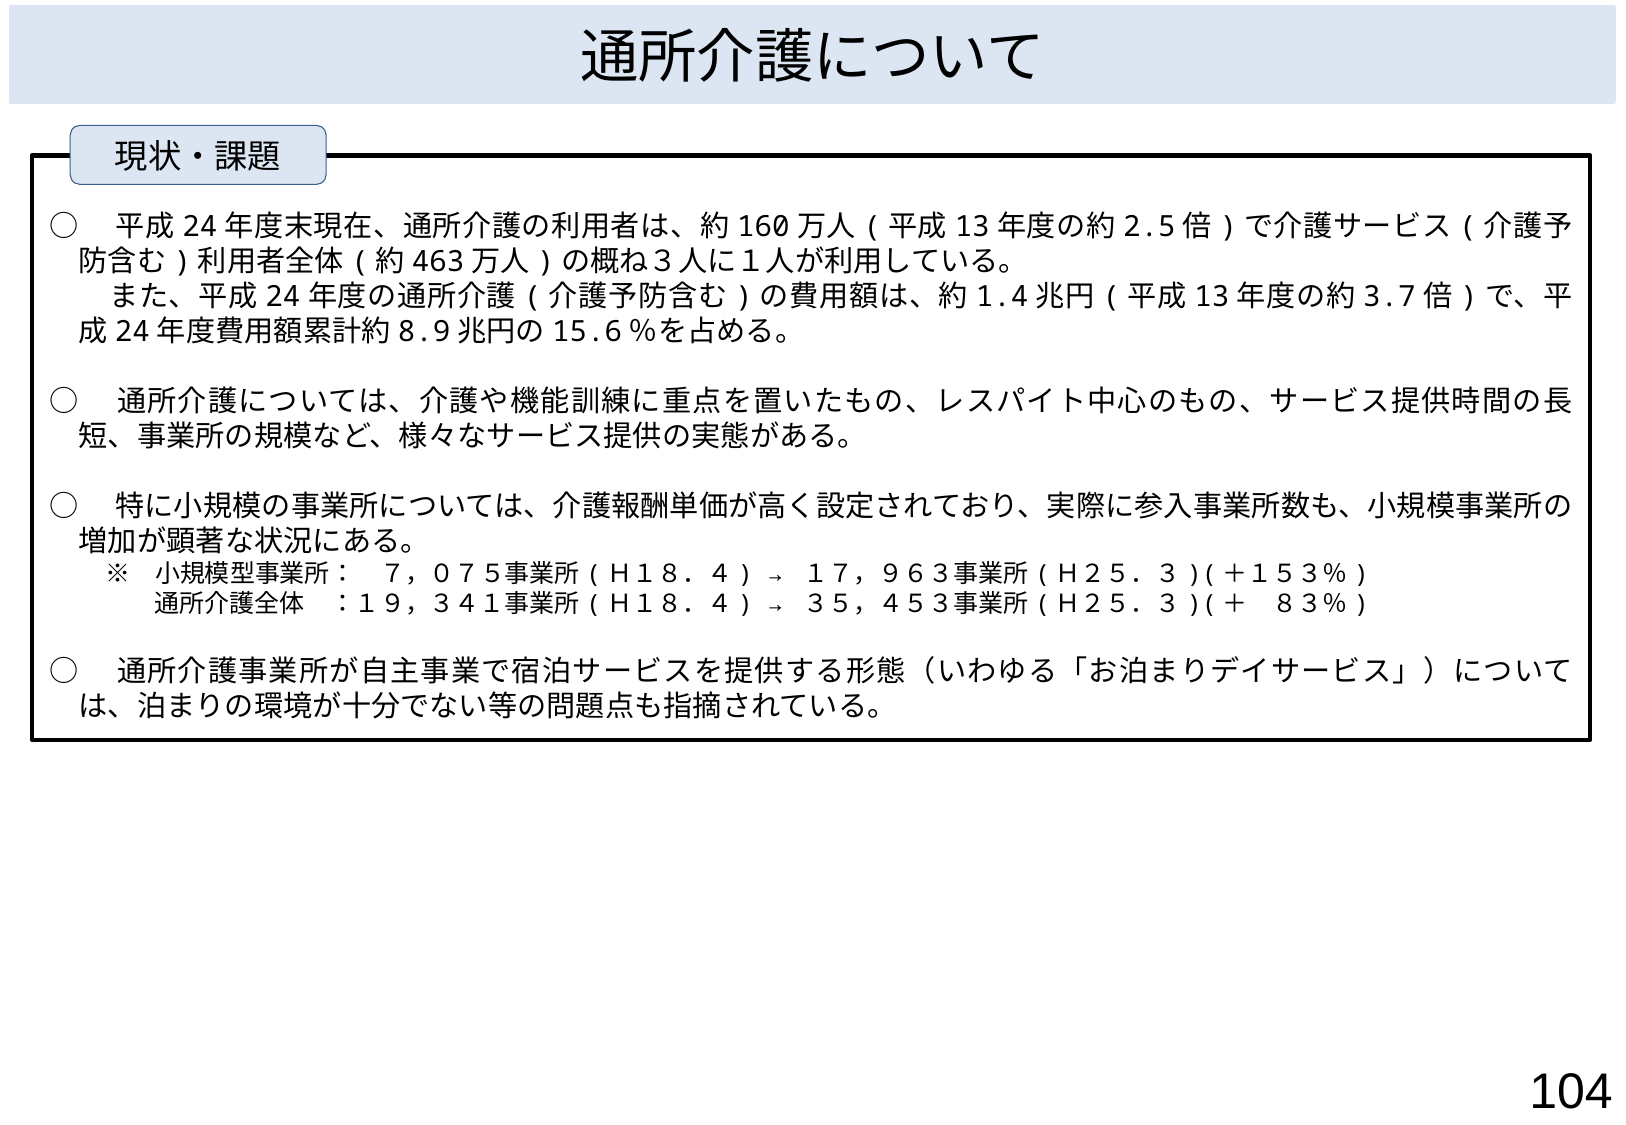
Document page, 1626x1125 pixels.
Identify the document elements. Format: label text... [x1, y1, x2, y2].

slide_number 104 [1509, 1058, 1625, 1119]
text_box 現状・課題 [68, 123, 329, 187]
text_box 通所介護について [9, 5, 1616, 104]
text_box ○ 平成24年度末現在、通所介護の利用者は、約160万人(平成13年度の約2.5倍)で介護サービス(介護予防含む)利用者全体(約463万人)の概ね３人に１人が利用している。 また、平成24年度の通所介護(介護予防含む)の費用額は、約1.4兆円(平成13年度の約3.7倍)で、平成24年度費用額累計約8.9兆円の15.6％を占める。 ○ 通所介護については、介護や機能訓練に重点を置いたもの、レスパイト中心のもの、サービス提供時間の長短、事業所の規模など、様々なサービス提供の実態がある。 ○ 特に小規模の事業所については、介護報酬単価が高く設定されており、実際に参入事業所数も、小規模事業所の増加が顕著な状況にある。 ※ 小規模型事業所： ７，０７５事業所(Ｈ１８．４) → １７，９６３事業所(Ｈ２５．３)(＋１５３％) 通所介護全体 ：１９，３４１事業所(Ｈ１８．４) → ３５，４５３事業所(Ｈ２５．３)(＋ ８３％) ○ 通所介護事業所が自主事業で宿泊サービスを提供する形態（いわゆる「お泊まりデイサービス」）については、泊まりの環境が十分でない等の問題点も指摘されている。 [30, 153, 1592, 742]
